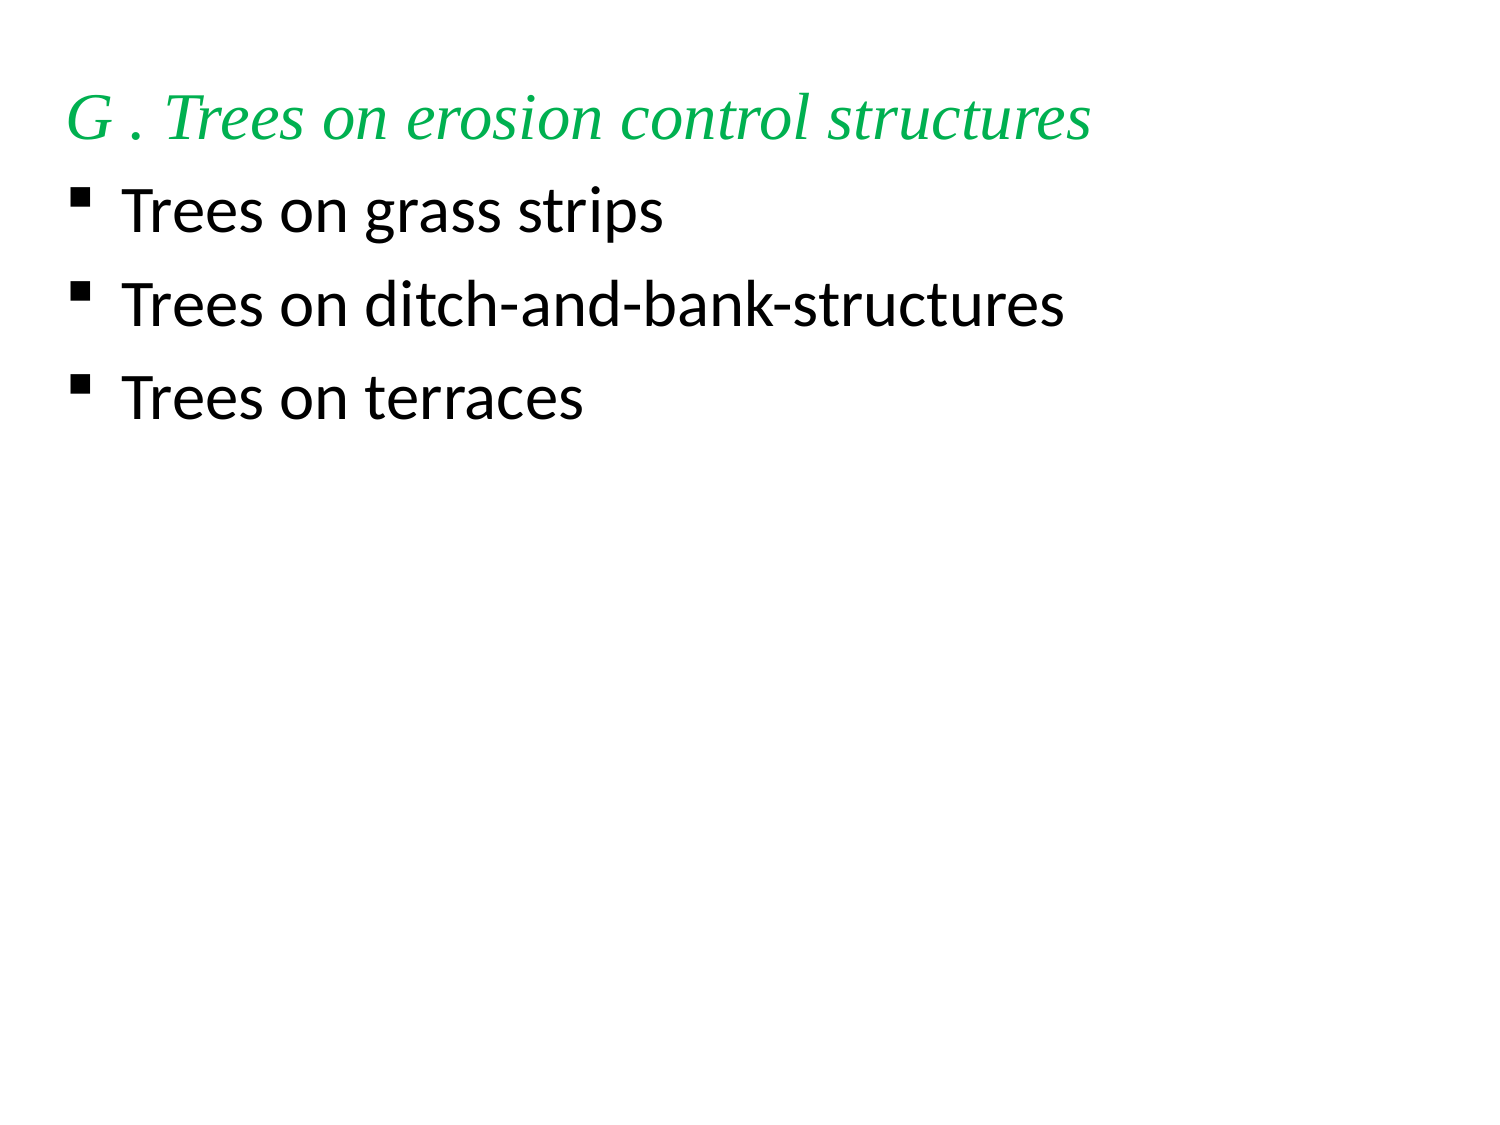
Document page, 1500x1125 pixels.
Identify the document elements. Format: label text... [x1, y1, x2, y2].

list G . Trees on erosion control structures Trees on grass strips Trees on ditch-and-bank-structures Trees on terraces [50, 24, 1450, 1088]
